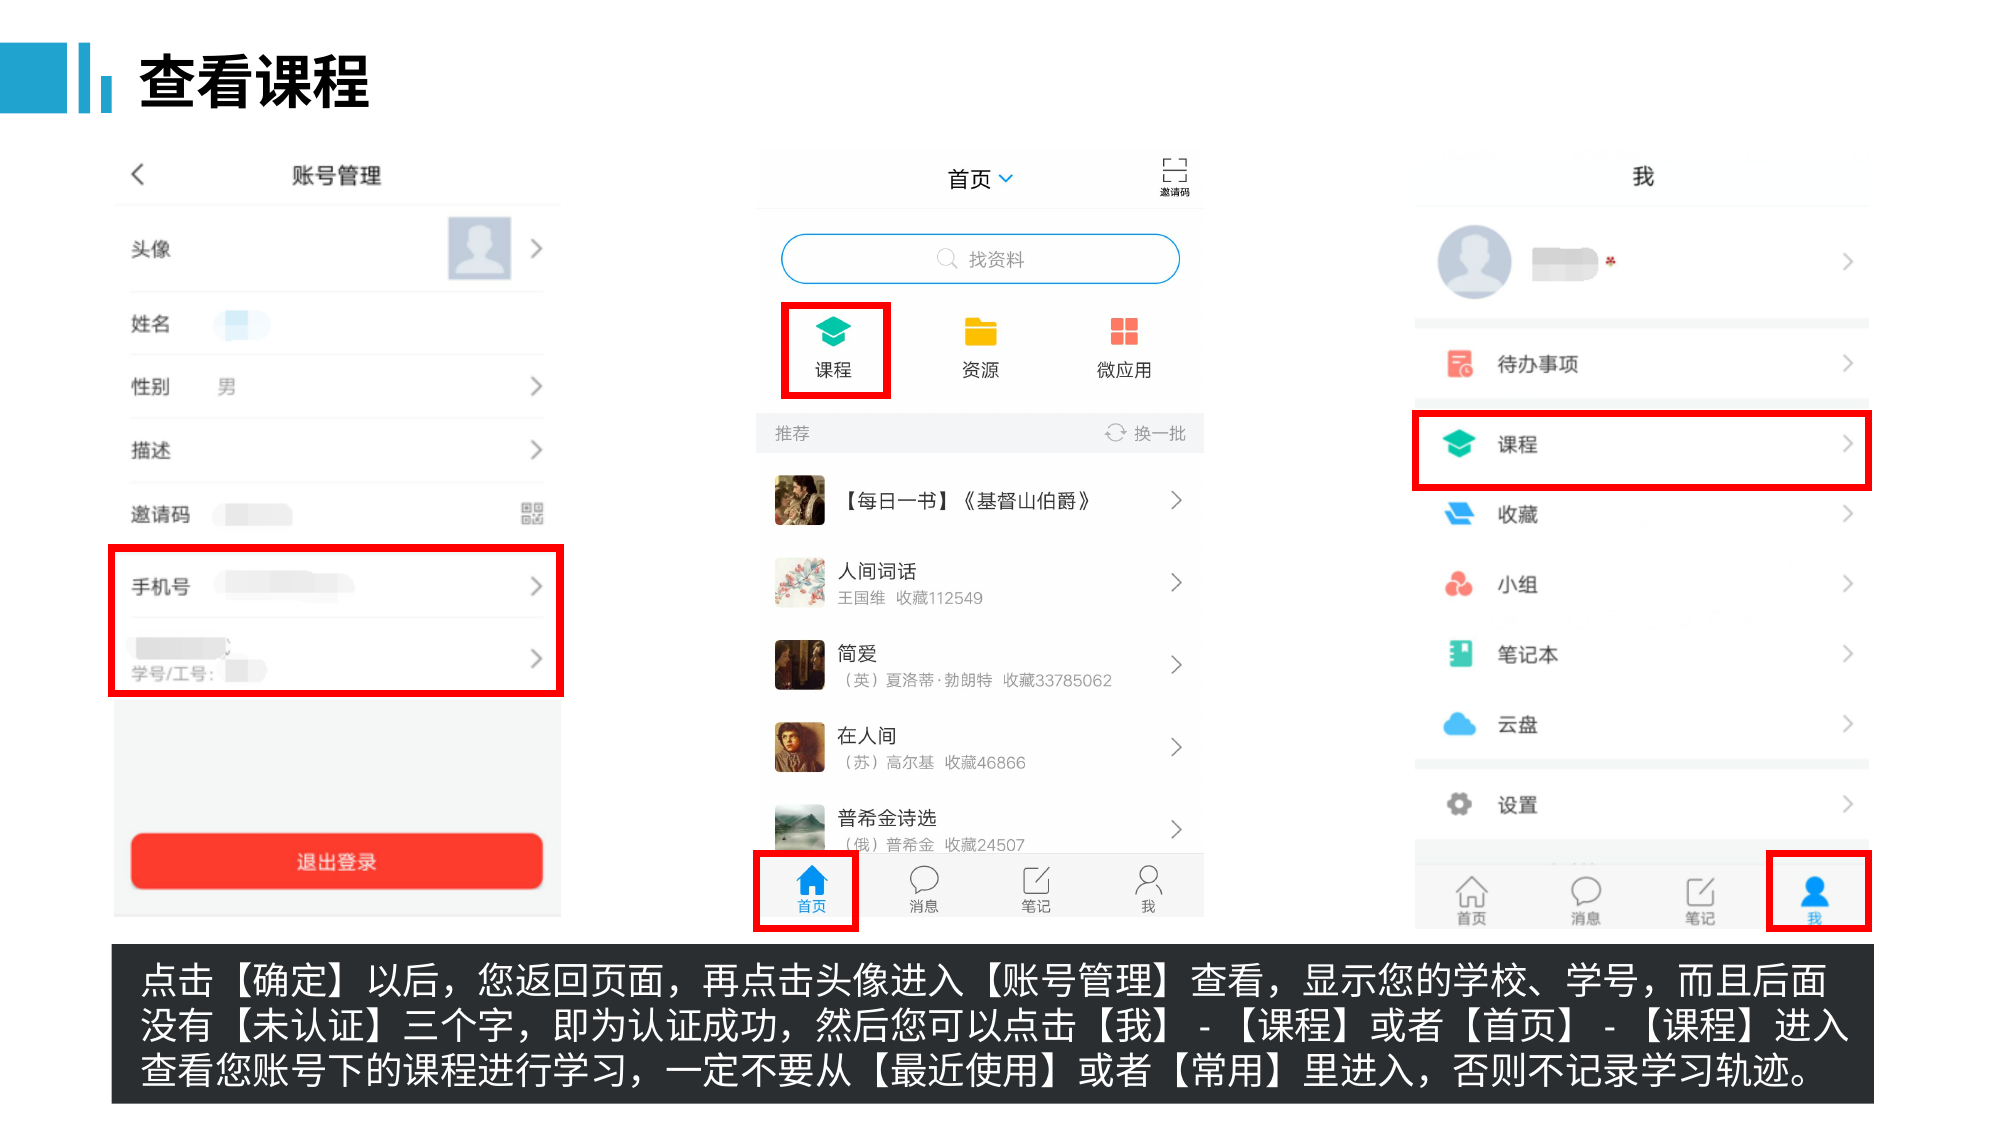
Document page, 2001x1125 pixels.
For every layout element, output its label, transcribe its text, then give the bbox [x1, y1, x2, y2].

picture [114, 147, 561, 917]
text_box [78, 42, 91, 114]
text_box 查看课程 [123, 38, 469, 123]
text_box [0, 42, 68, 114]
text_box [756, 917, 857, 929]
picture [1415, 147, 1869, 929]
picture [756, 147, 1204, 917]
text_box [100, 75, 113, 114]
text_box [111, 943, 1875, 1105]
text_box 点击【确定】以后，您返回页面，再点击头像进入【账号管理】查看，显示您的学校、学号，而且后面没有【未认证】三个字，即为认证成功，然后您可以点击【我】-【课程】或者【首页】-【课程】进入查看您账号下的课程进行学习，一定不要从【最近使用】或者【常用】里进入，否则不记录学习轨迹。 [125, 949, 1874, 1100]
